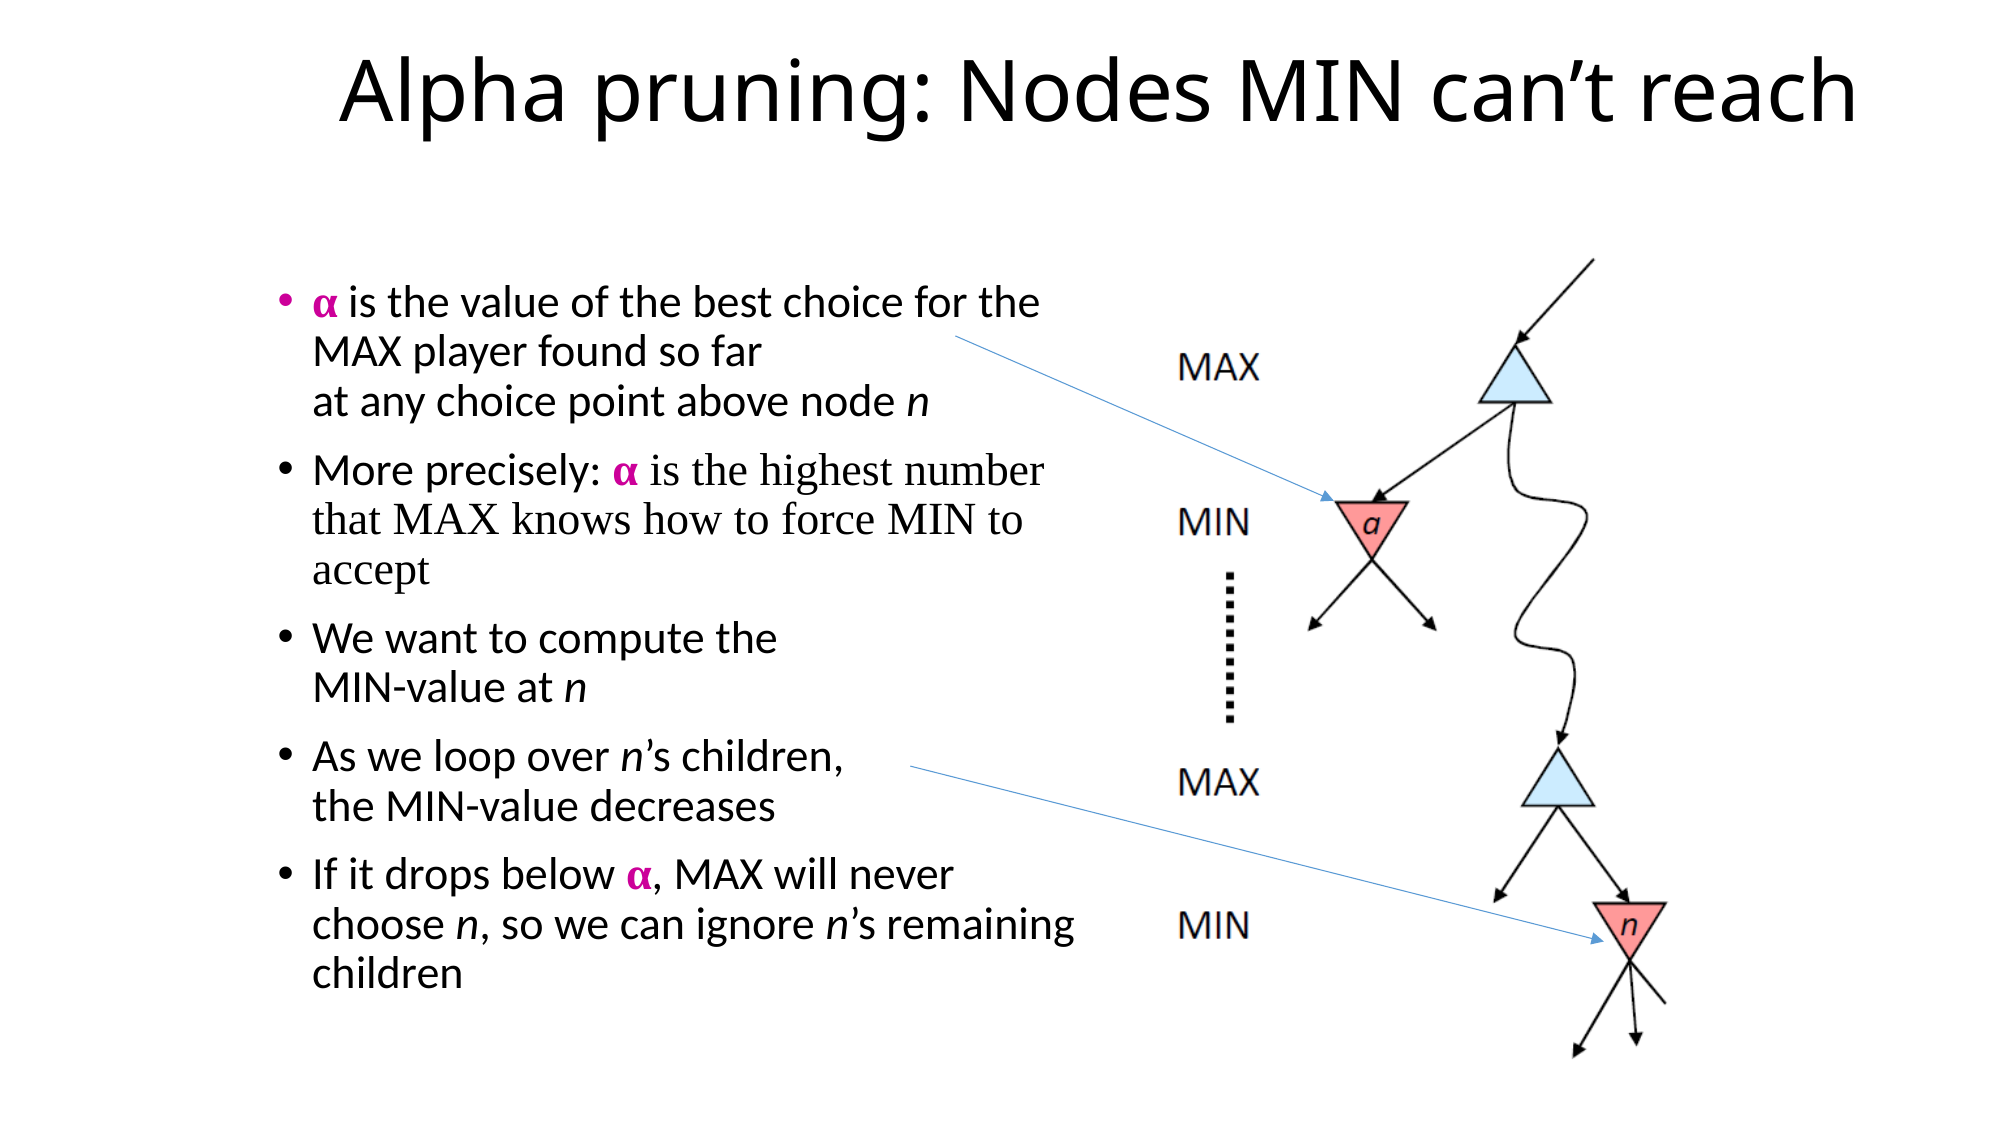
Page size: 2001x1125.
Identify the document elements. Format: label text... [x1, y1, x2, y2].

title Alpha pruning: Nodes MIN can’t reach [324, 0, 1904, 188]
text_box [910, 766, 1604, 942]
picture [1162, 248, 1684, 1063]
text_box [955, 335, 1334, 501]
list α is the value of the best choice for the MAX player found so far at any choice point above node n More precisely: α is the highest number that MAX knows how to force MIN to accept We want to compute the MIN-value at n As we loop over n’s children, the MIN-value decreases If it drops below α, MAX will never choose n, so we can ignore n’s remaining children [262, 270, 1113, 1013]
